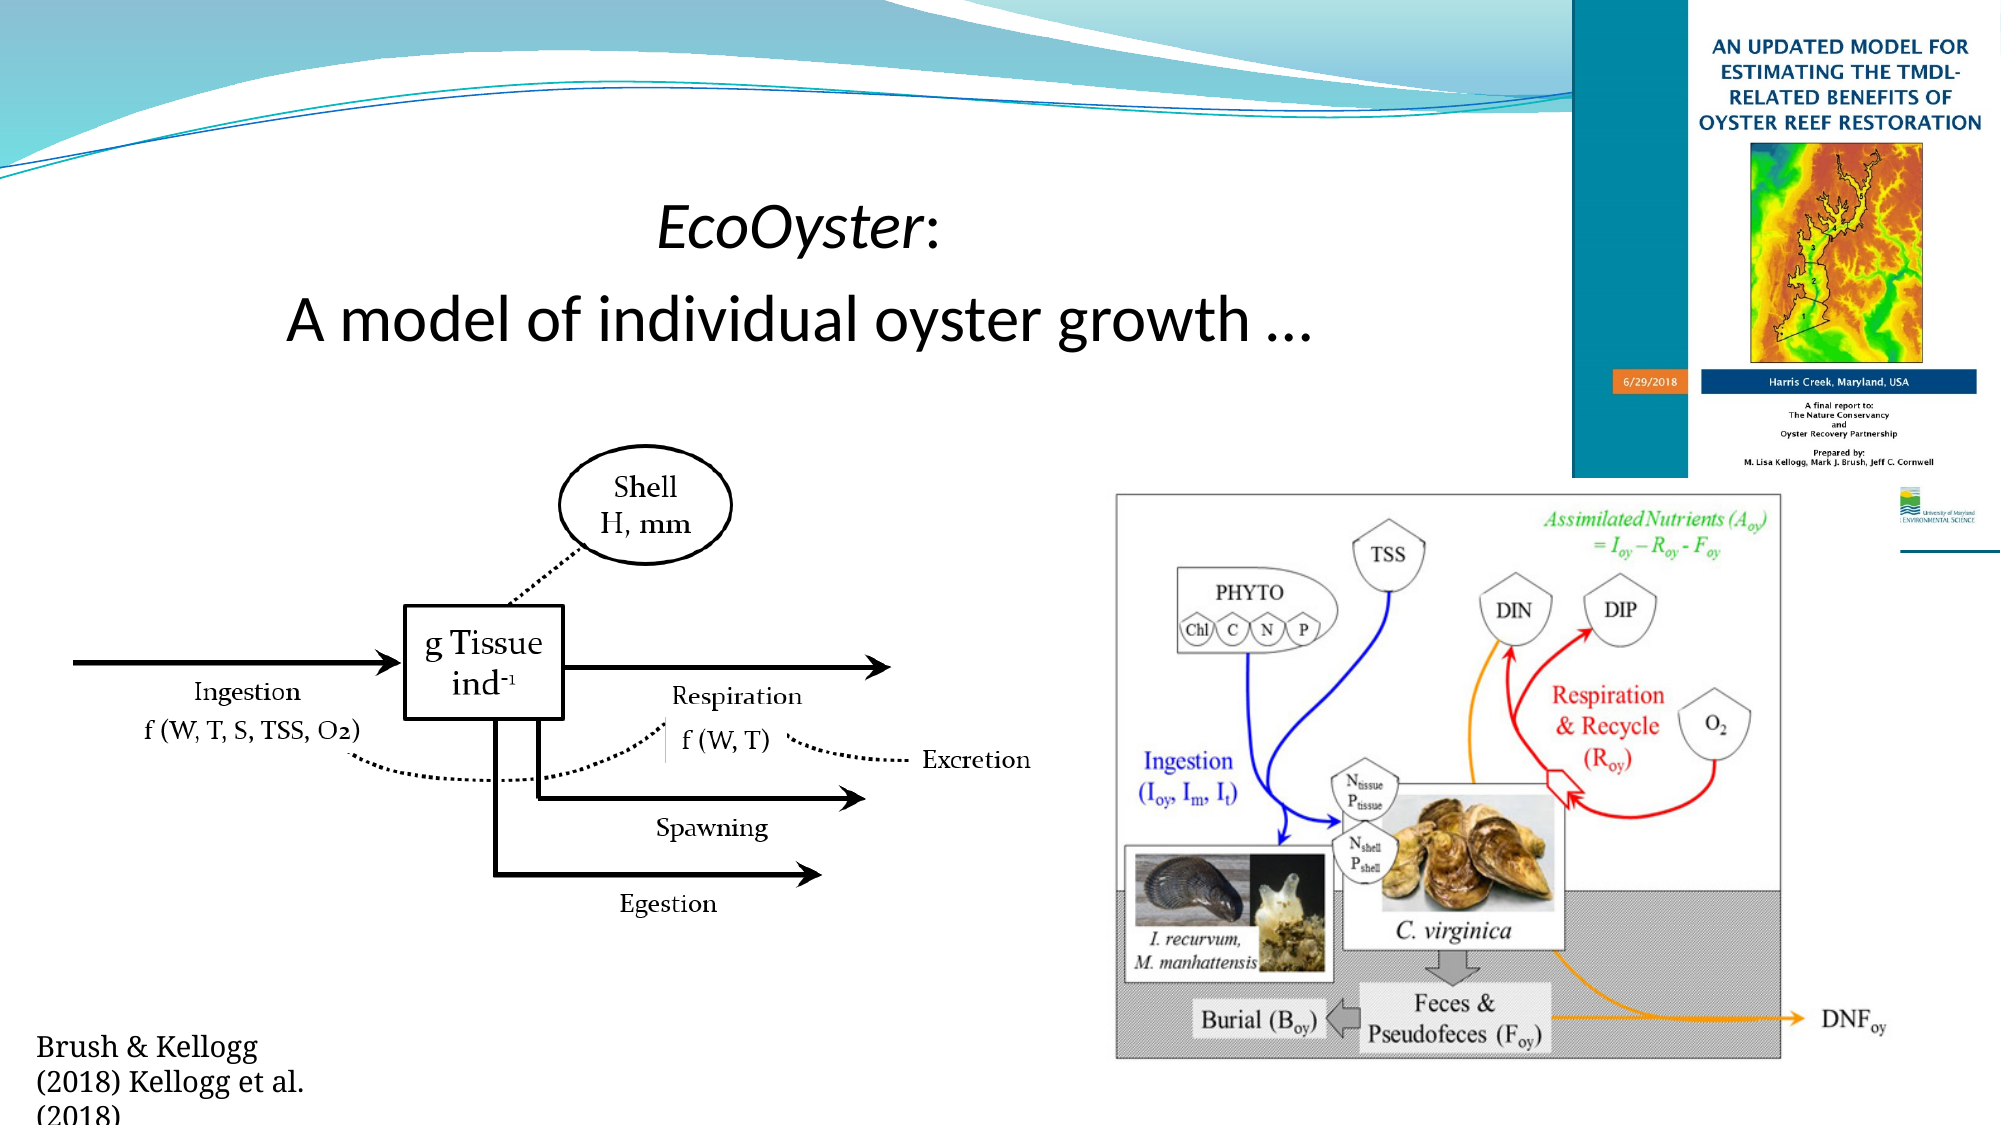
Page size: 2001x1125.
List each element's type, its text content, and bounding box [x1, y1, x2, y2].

text_box EcoOyster: A model of individual oyster growth … [271, 174, 1328, 363]
picture [73, 443, 1047, 935]
text_box Brush & Kellogg (2018) Kellogg et al. (2018) [21, 1020, 358, 1125]
picture [1099, 0, 2000, 1063]
